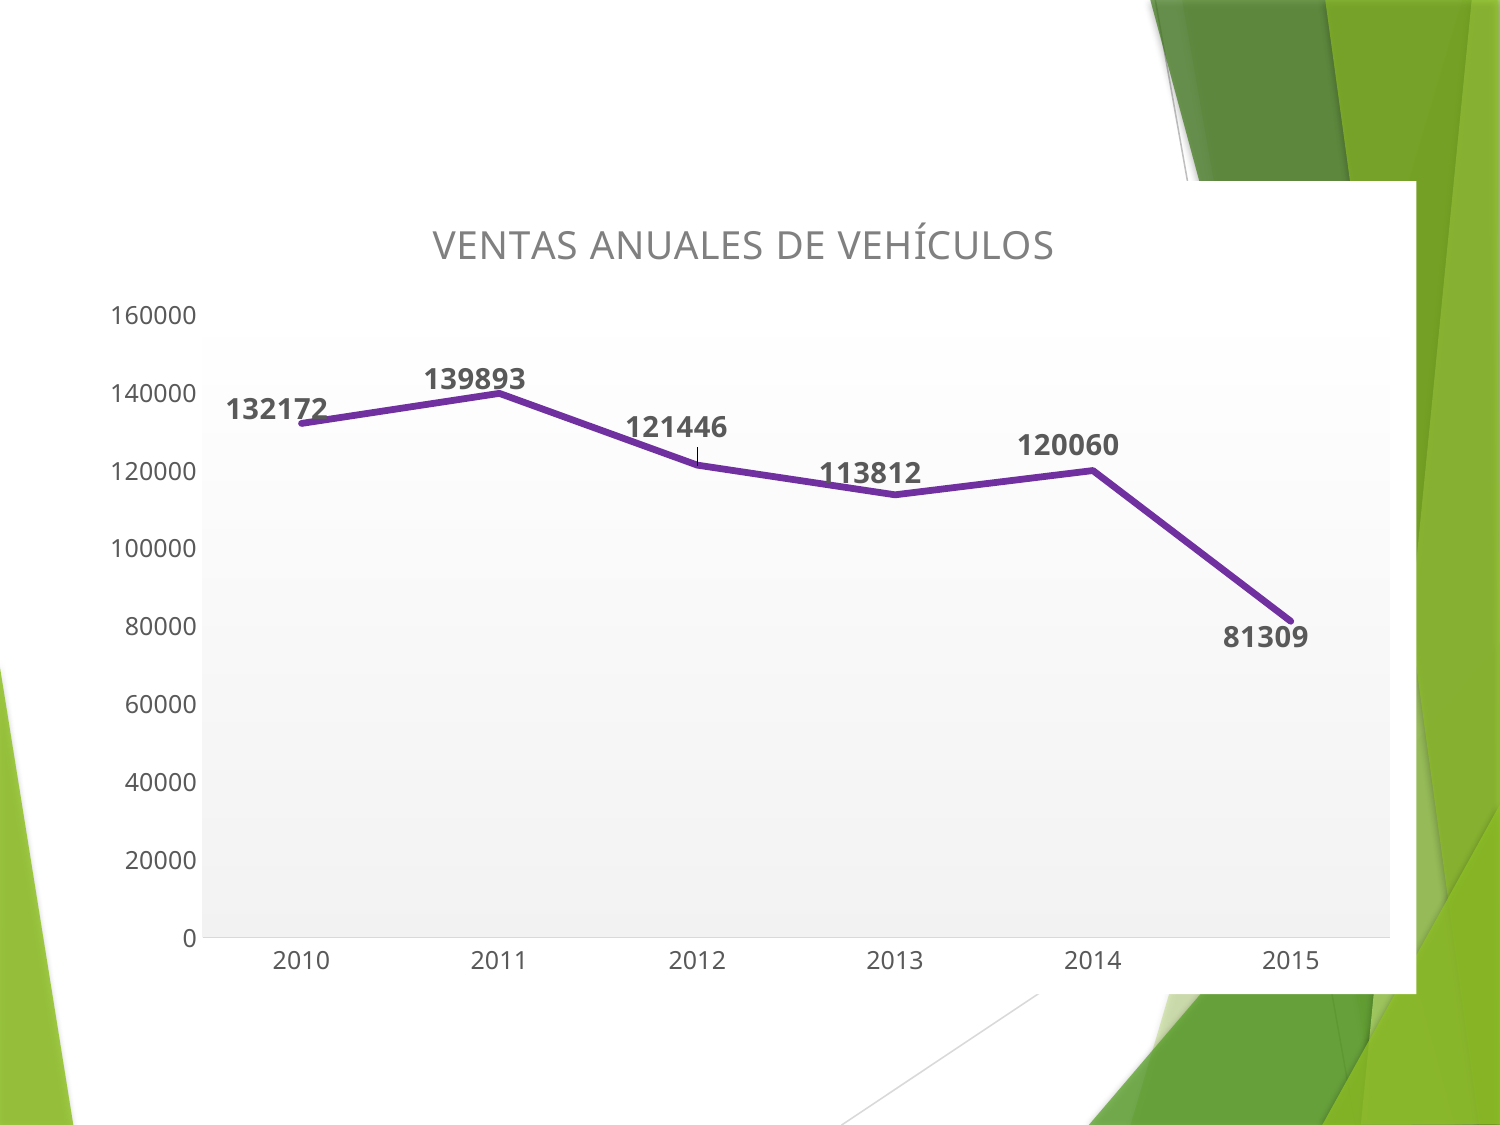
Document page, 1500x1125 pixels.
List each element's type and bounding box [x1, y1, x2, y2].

chart [82, 180, 1417, 995]
